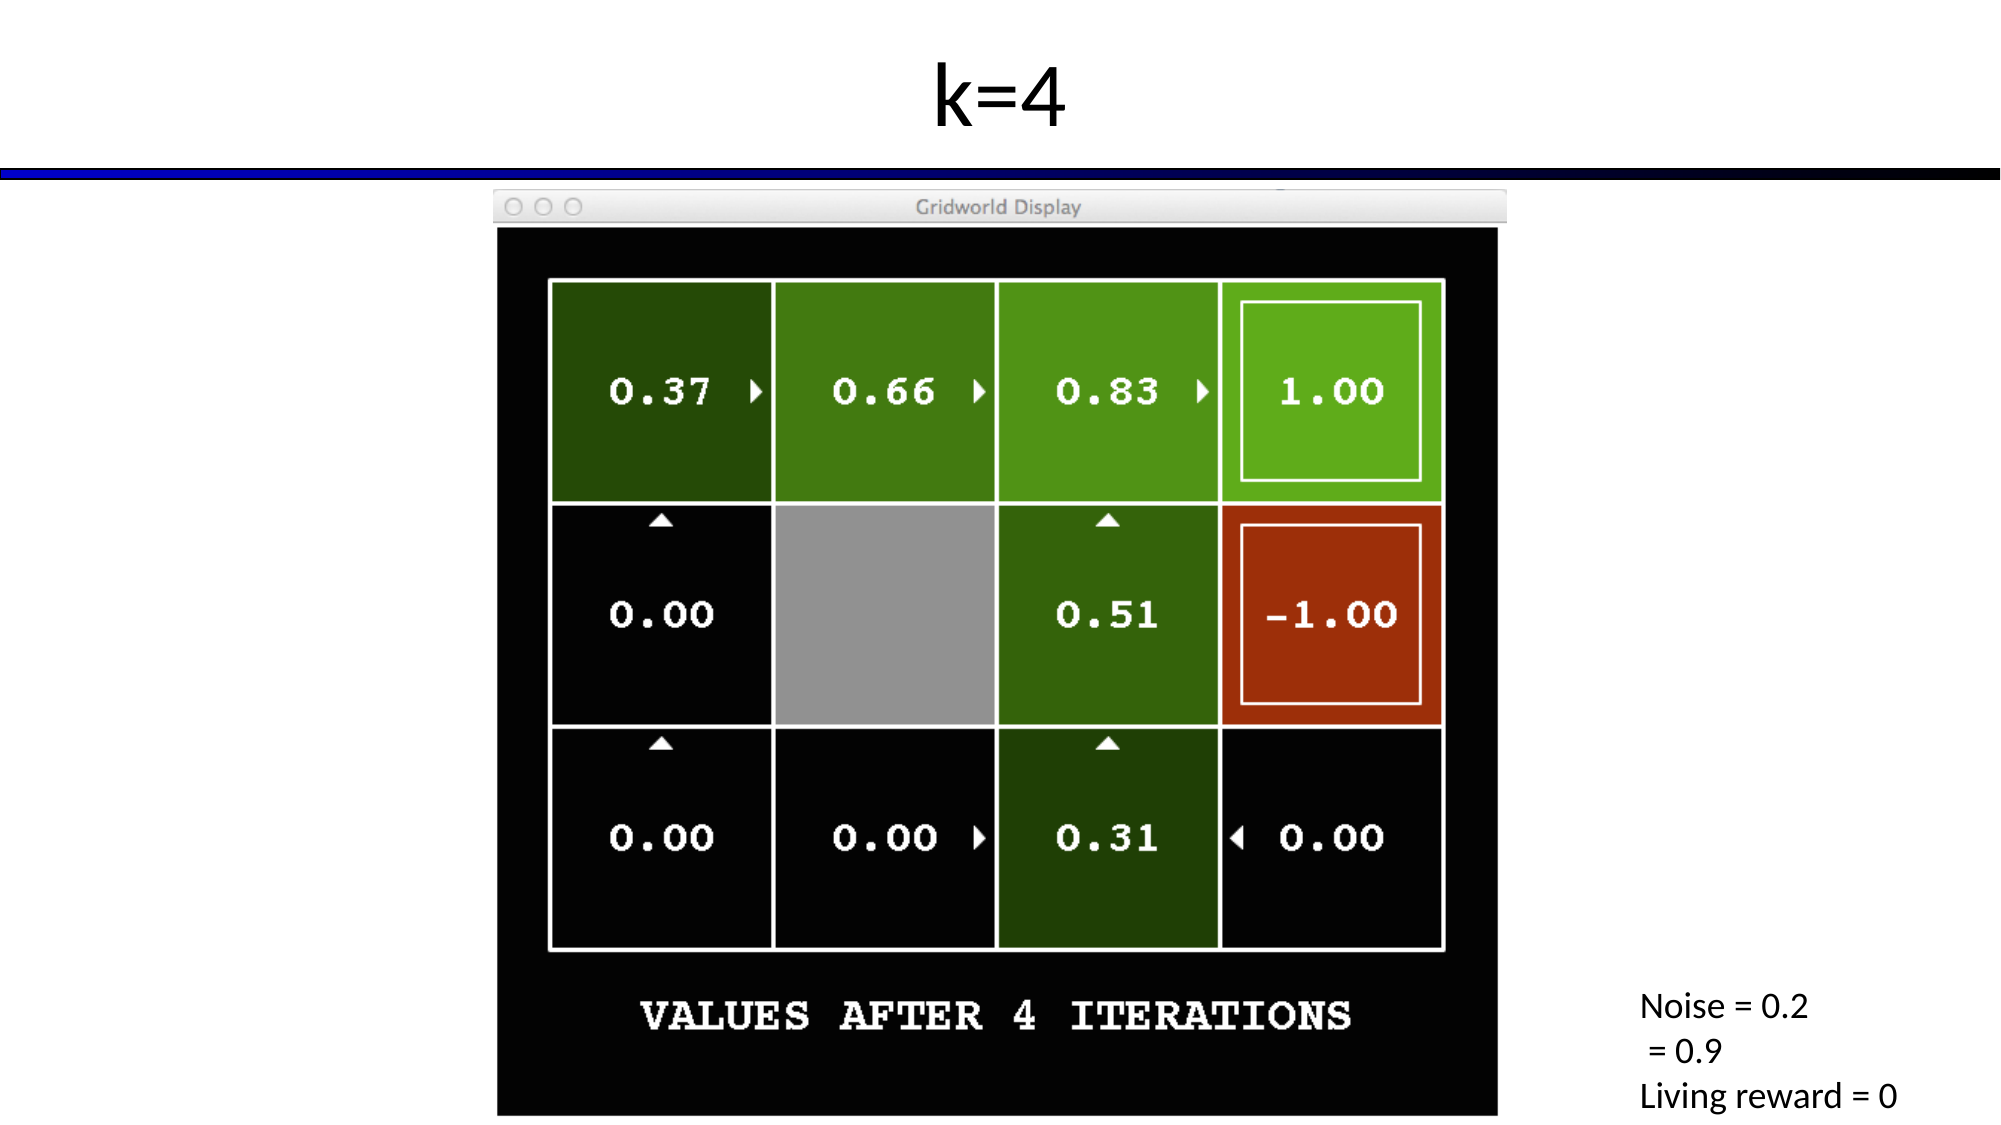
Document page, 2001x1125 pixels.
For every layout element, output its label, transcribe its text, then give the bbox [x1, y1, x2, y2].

title k=4 [0, 0, 2000, 184]
picture [493, 189, 1507, 1125]
